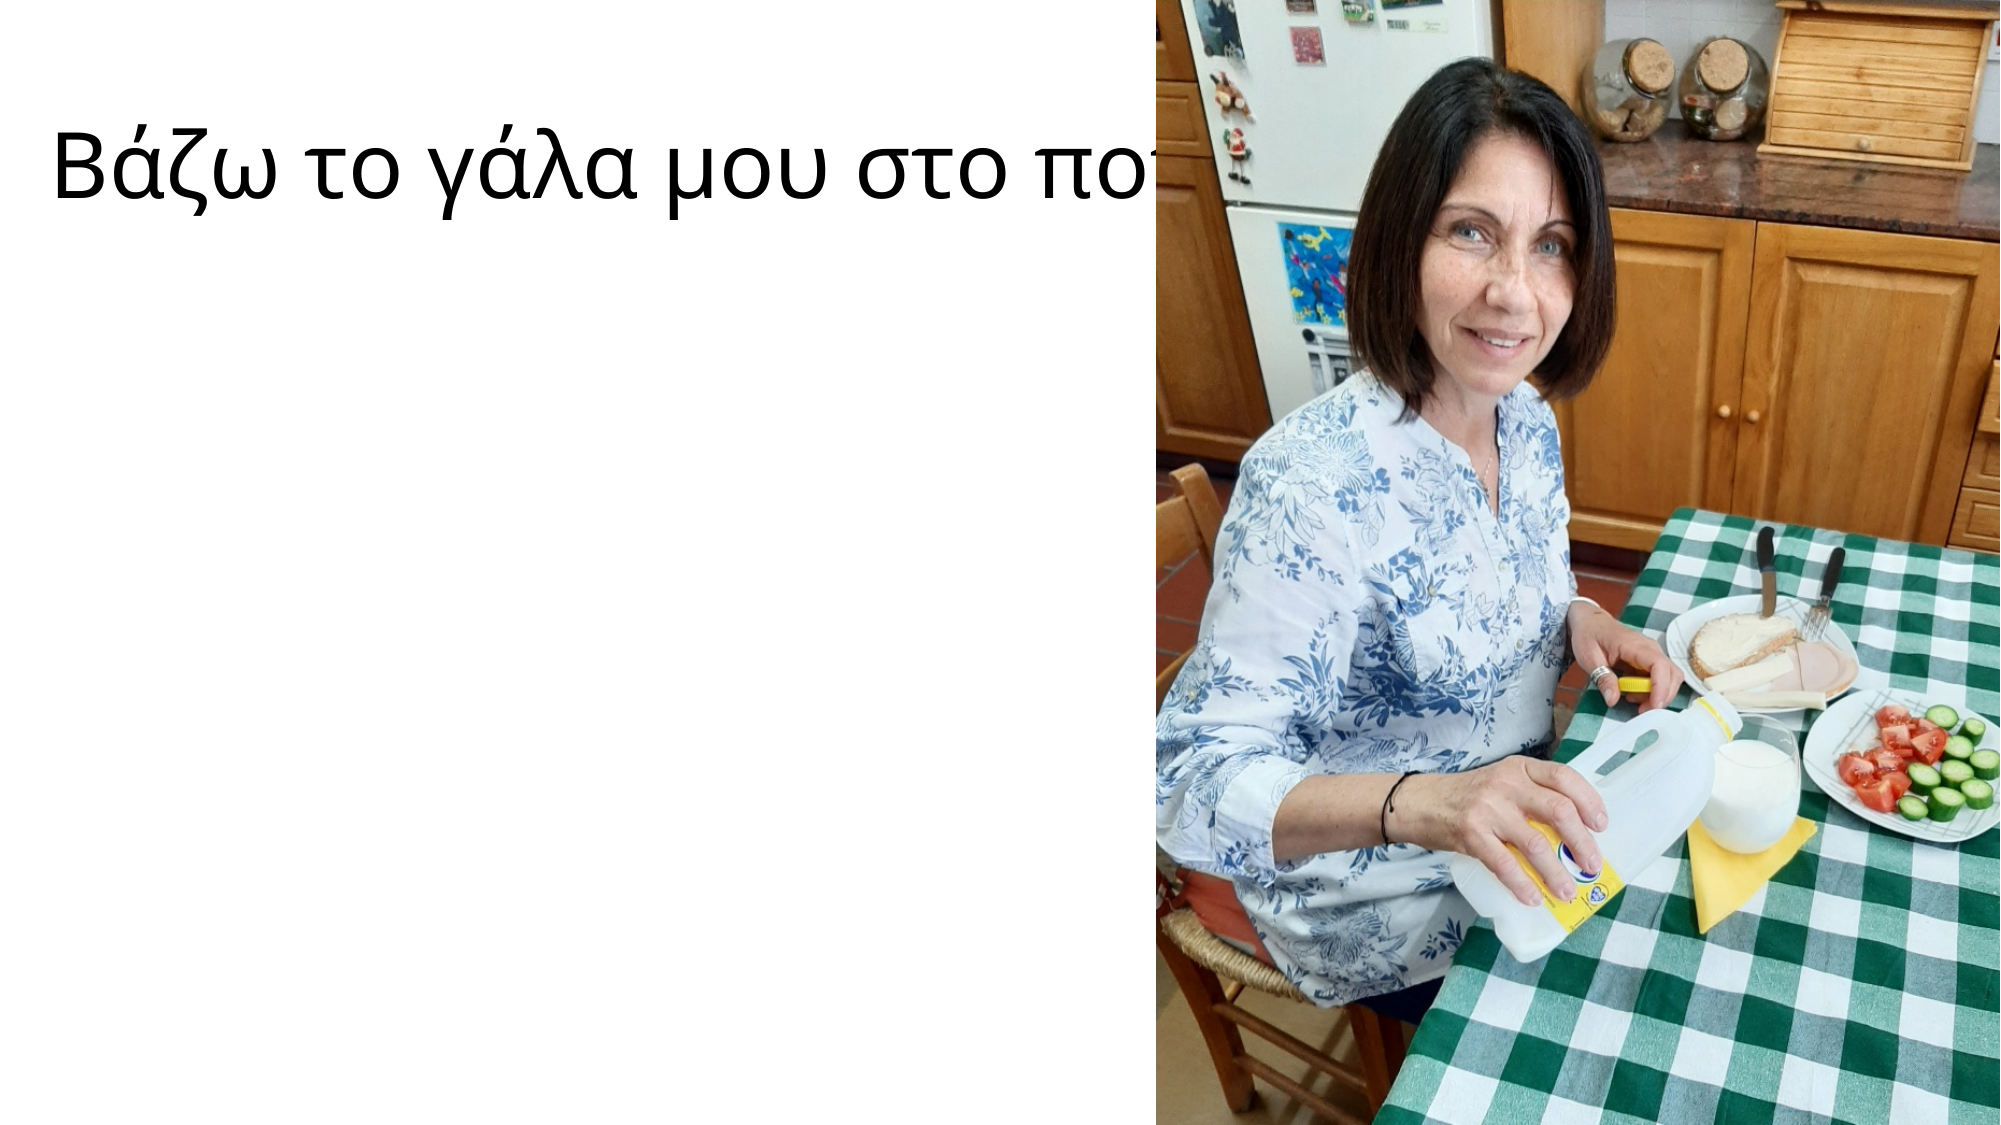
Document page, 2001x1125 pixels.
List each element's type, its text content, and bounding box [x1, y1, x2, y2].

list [1156, 0, 2000, 1125]
title Βάζω το γάλα μου στο ποτήρι [34, 59, 1156, 278]
